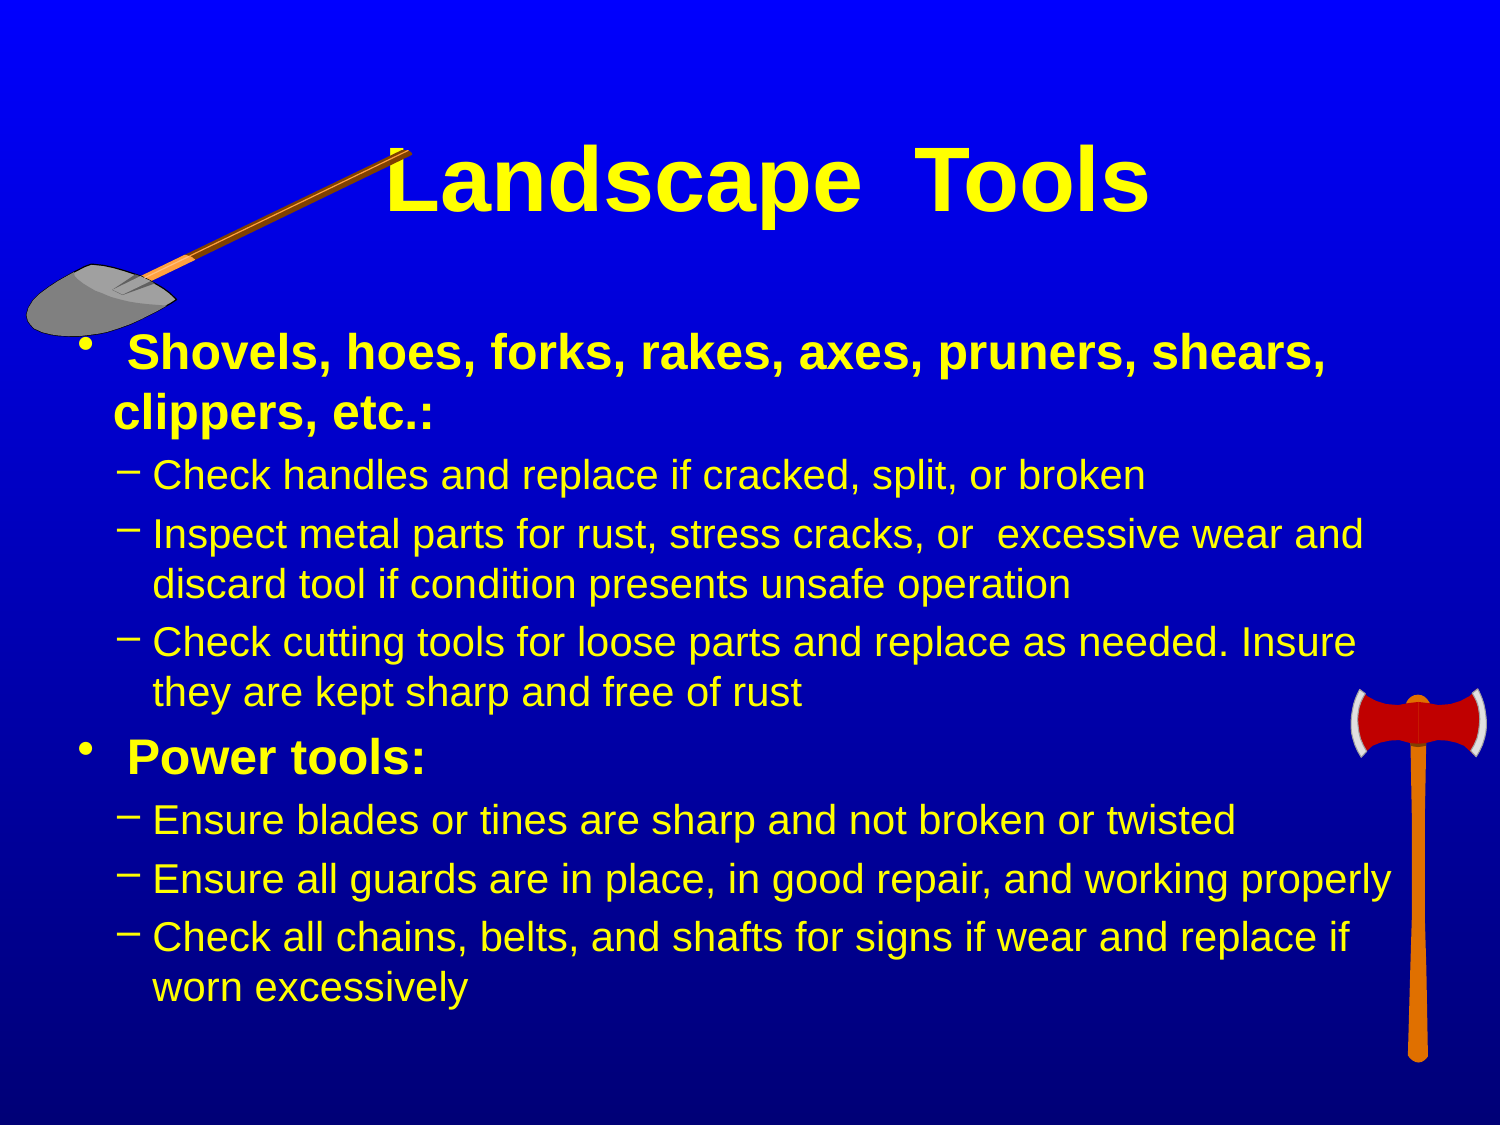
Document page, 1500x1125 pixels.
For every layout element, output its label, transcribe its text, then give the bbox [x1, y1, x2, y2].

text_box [24, 149, 413, 338]
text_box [1349, 687, 1488, 1063]
text_box Shovels, hoes, forks, rakes, axes, pruners, shears, clippers, etc.: Check handles and replace if cracked, split, or broken Inspect metal parts for rust, stress cracks, or excessive wear and discard tool if condition presents unsafe operation Check cutting tools for loose parts and replace as needed. Insure they are kept sharp and free of rust Power tools: Ensure blades or tines are sharp and not broken or twisted Ensure all guards are in place, in good repair, and working properly Check all chains, belts, and shafts for signs if wear and replace if worn excessively [62, 312, 1463, 1018]
text_box Landscape Tools [237, 112, 1300, 238]
